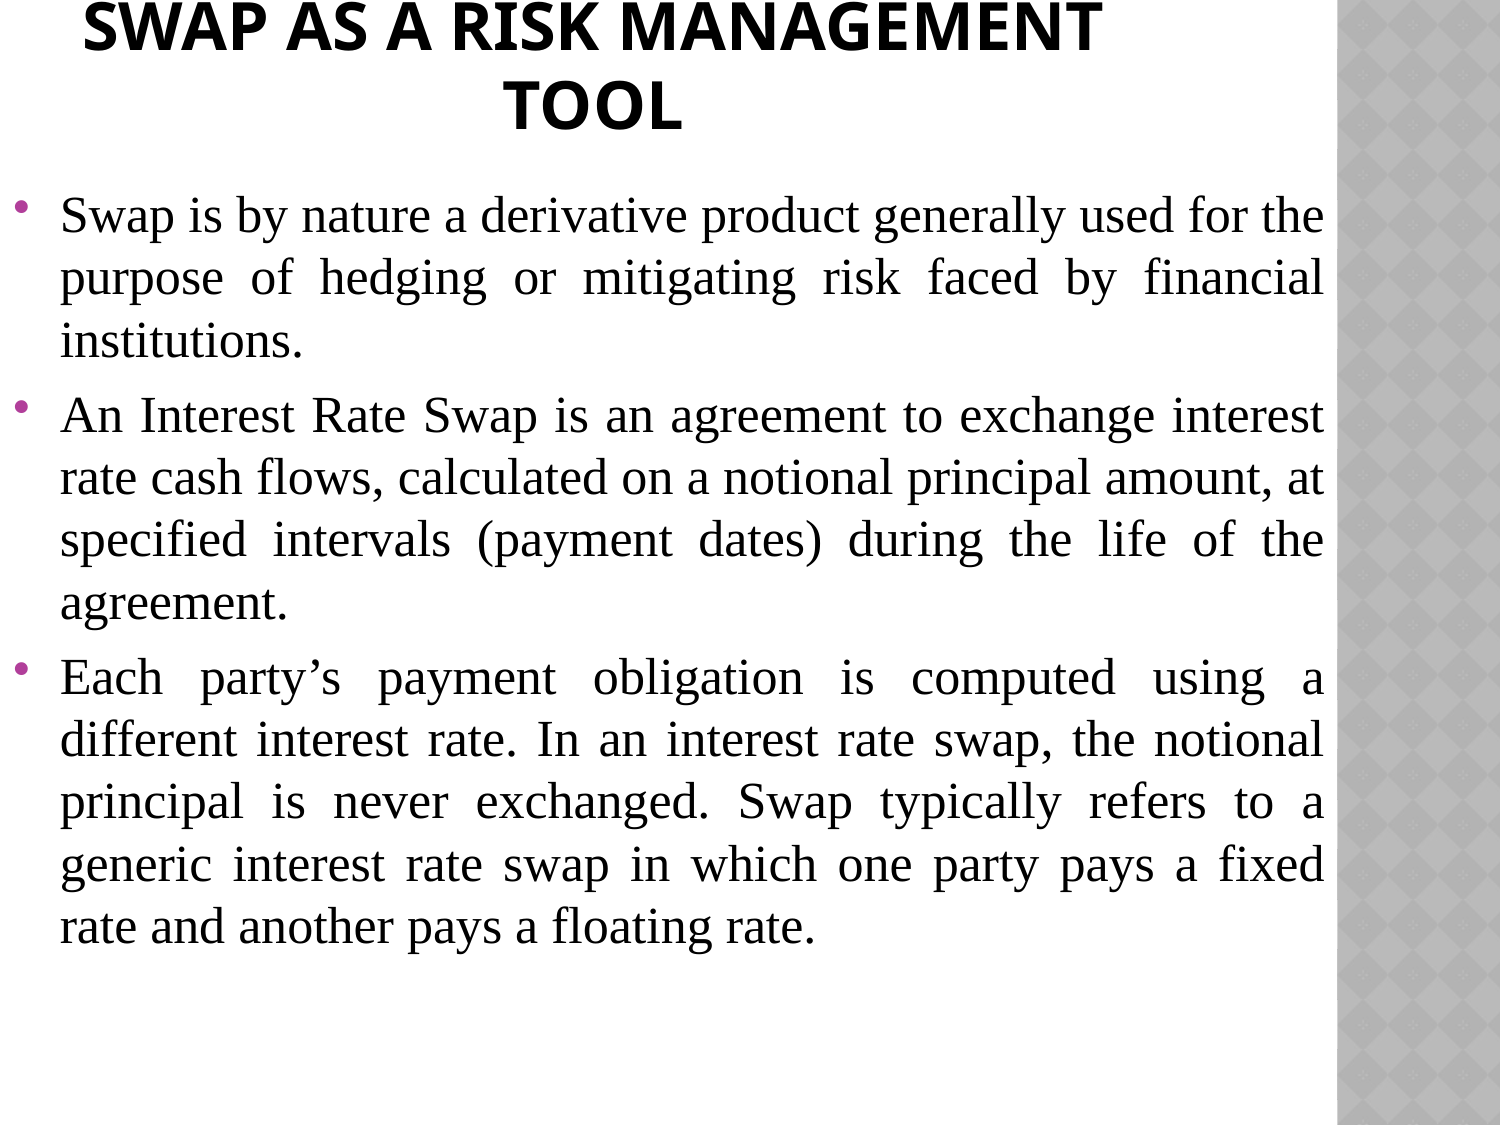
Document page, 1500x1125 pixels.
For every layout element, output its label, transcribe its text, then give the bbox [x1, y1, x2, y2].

title Swap as a Risk Management tool [0, 30, 1188, 144]
list Swap is by nature a derivative product generally used for the purpose of hedging or mitigating risk faced by financial institutions. An Interest Rate Swap is an agreement to exchange interest rate cash flows, calculated on a notional principal amount, at specified intervals (payment dates) during the life of the agreement. Each party’s payment obligation is computed using a different interest rate. In an interest rate swap, the notional principal is never exchanged. Swap typically refers to a generic interest rate swap in which one party pays a fixed rate and another pays a floating rate. [0, 172, 1341, 1125]
